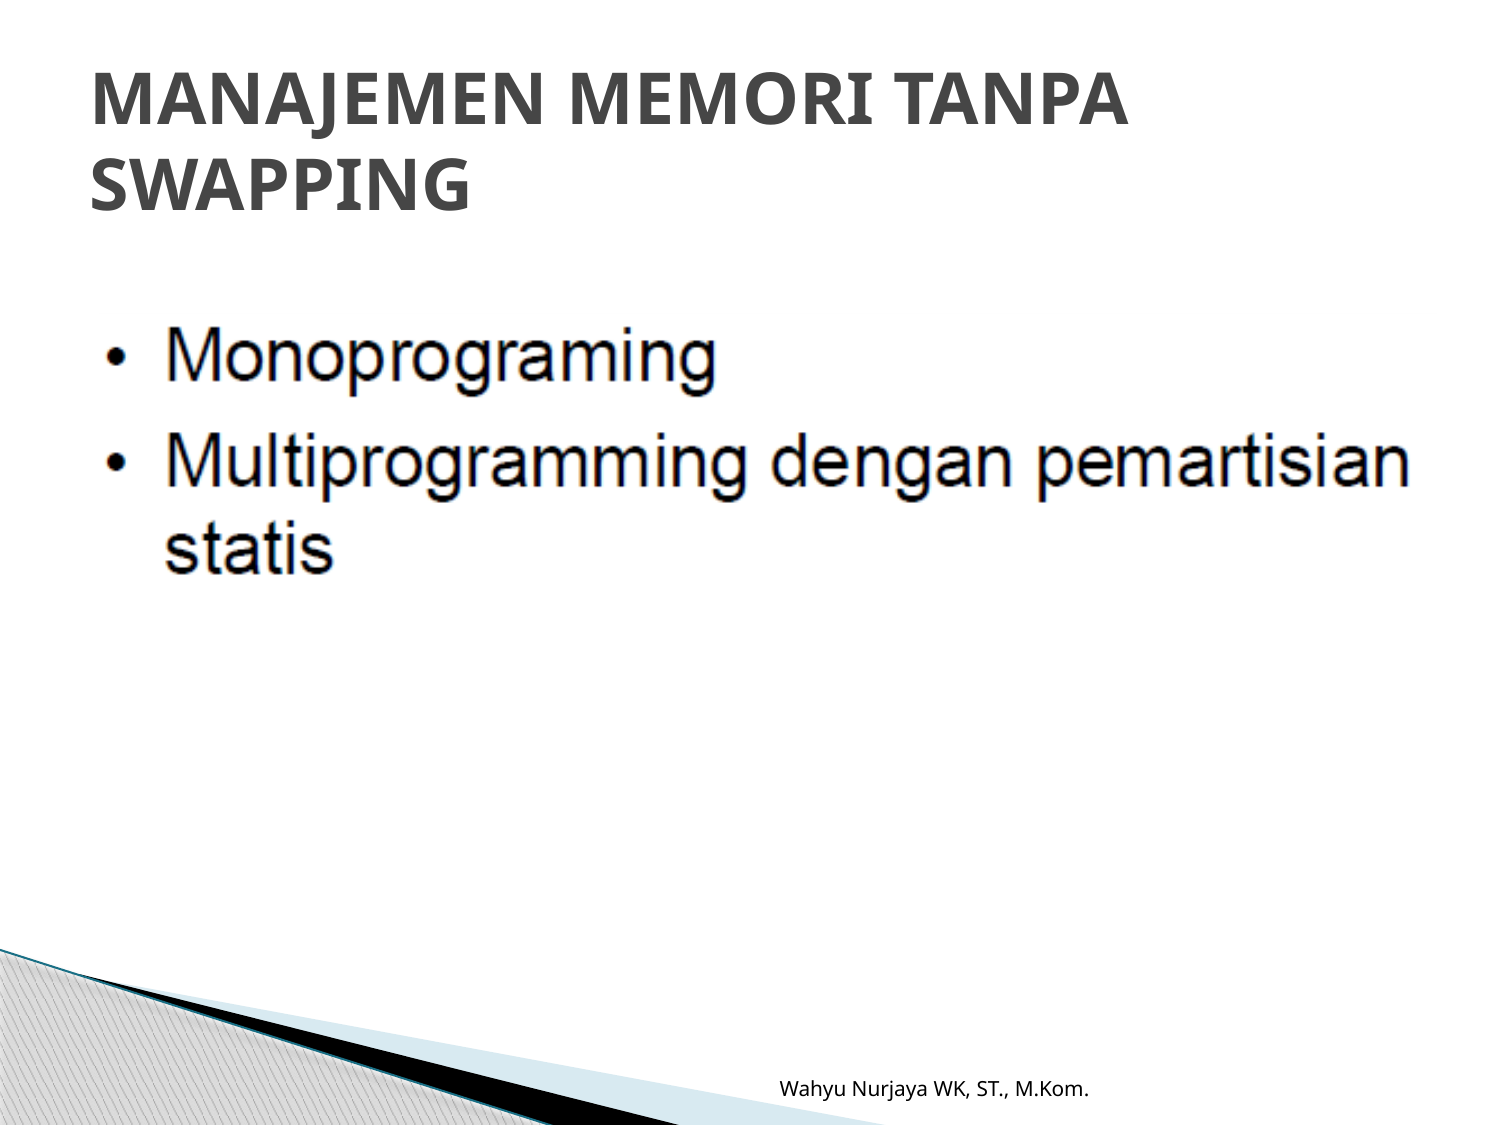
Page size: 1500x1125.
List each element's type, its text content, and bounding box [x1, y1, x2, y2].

picture [99, 312, 1437, 596]
footer Wahyu Nurjaya WK, ST., M.Kom. [718, 1051, 1105, 1112]
title MANAJEMEN MEMORI TANPA SWAPPING [75, 45, 1425, 233]
